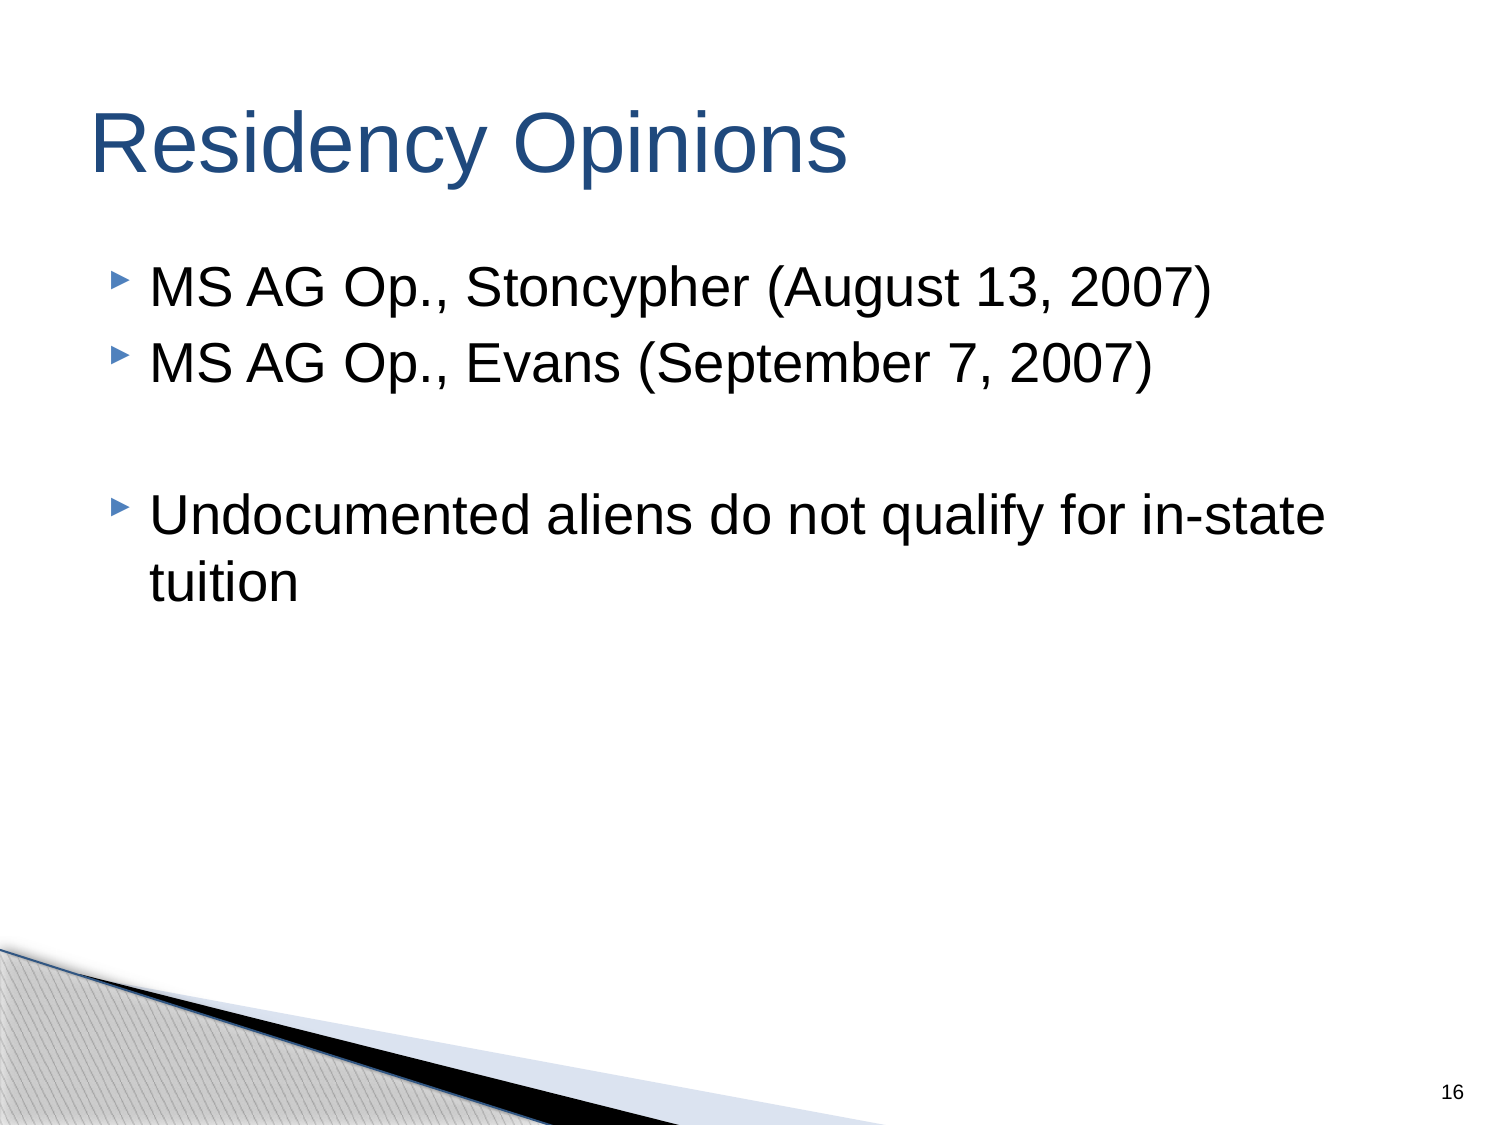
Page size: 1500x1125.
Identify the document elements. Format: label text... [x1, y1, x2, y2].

slide_number 16 [1418, 1051, 1479, 1112]
title Residency Opinions [75, 45, 1425, 233]
list MS AG Op., Stoncypher (August 13, 2007) MS AG Op., Evans (September 7, 2007) Undocumented aliens do not qualify for in-state tuition [74, 242, 1426, 986]
